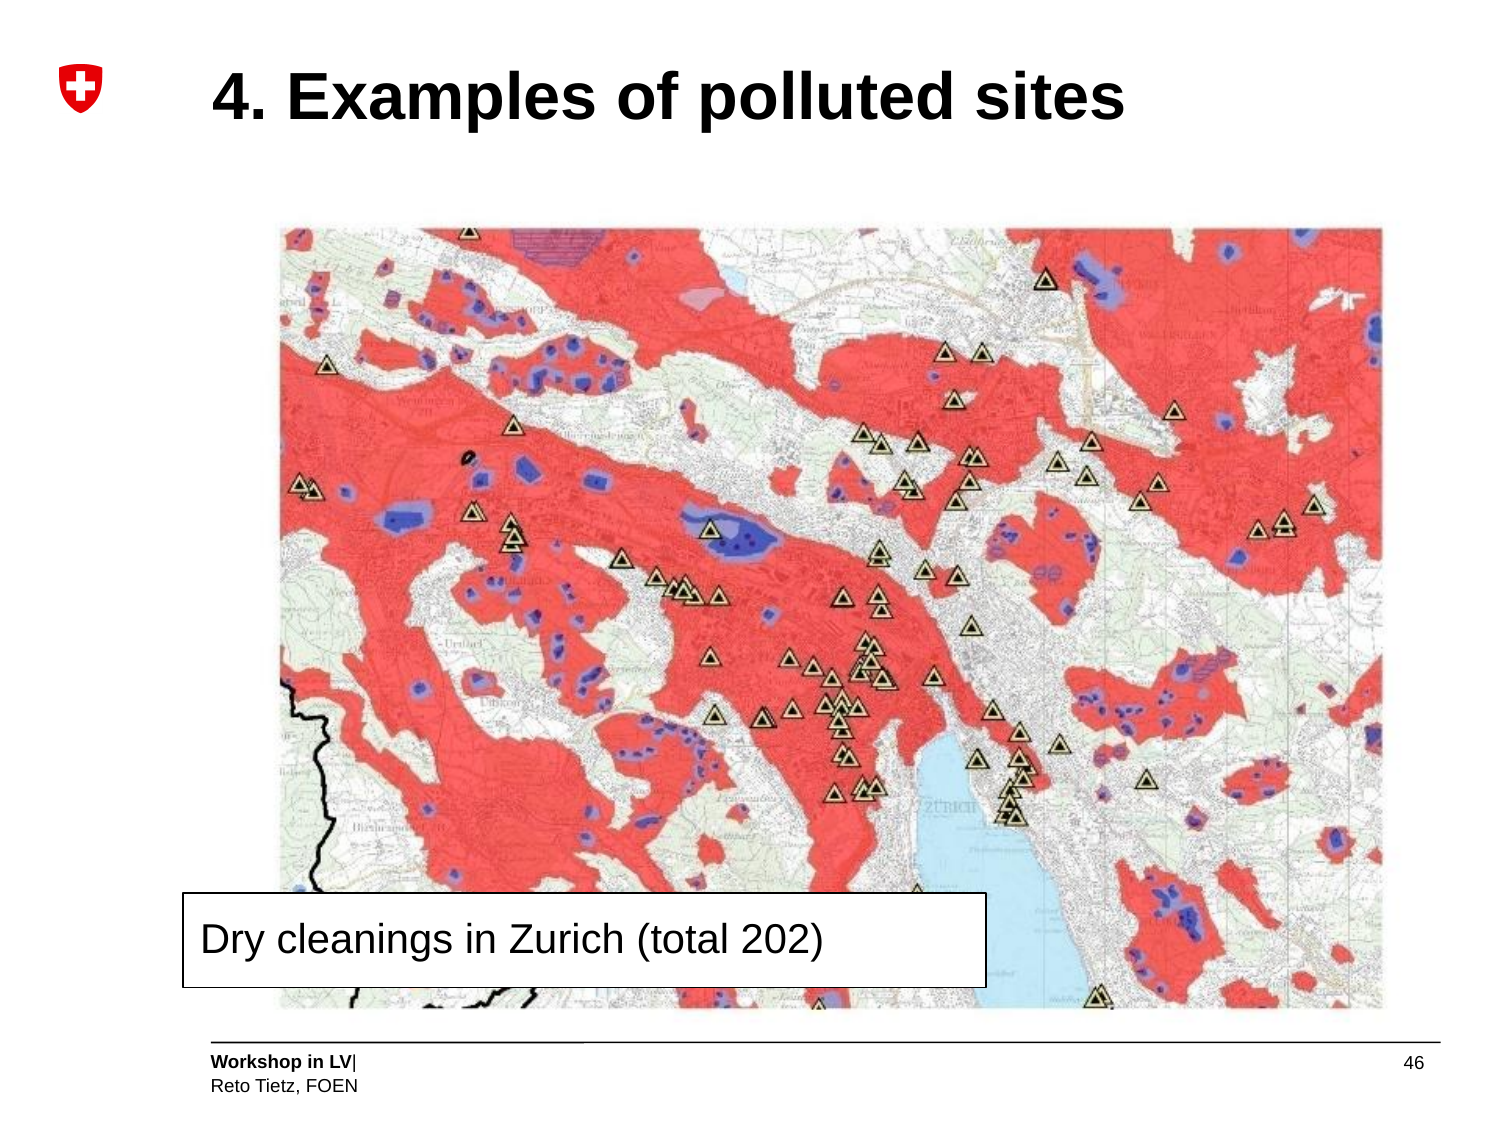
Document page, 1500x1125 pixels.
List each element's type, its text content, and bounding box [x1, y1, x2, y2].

picture [249, 196, 1436, 1036]
picture [59, 64, 103, 114]
title 4. Examples of polluted sites [212, 53, 1437, 216]
text_box [183, 893, 244, 988]
text_box Dry cleanings in Zurich (total 202) [185, 904, 244, 970]
